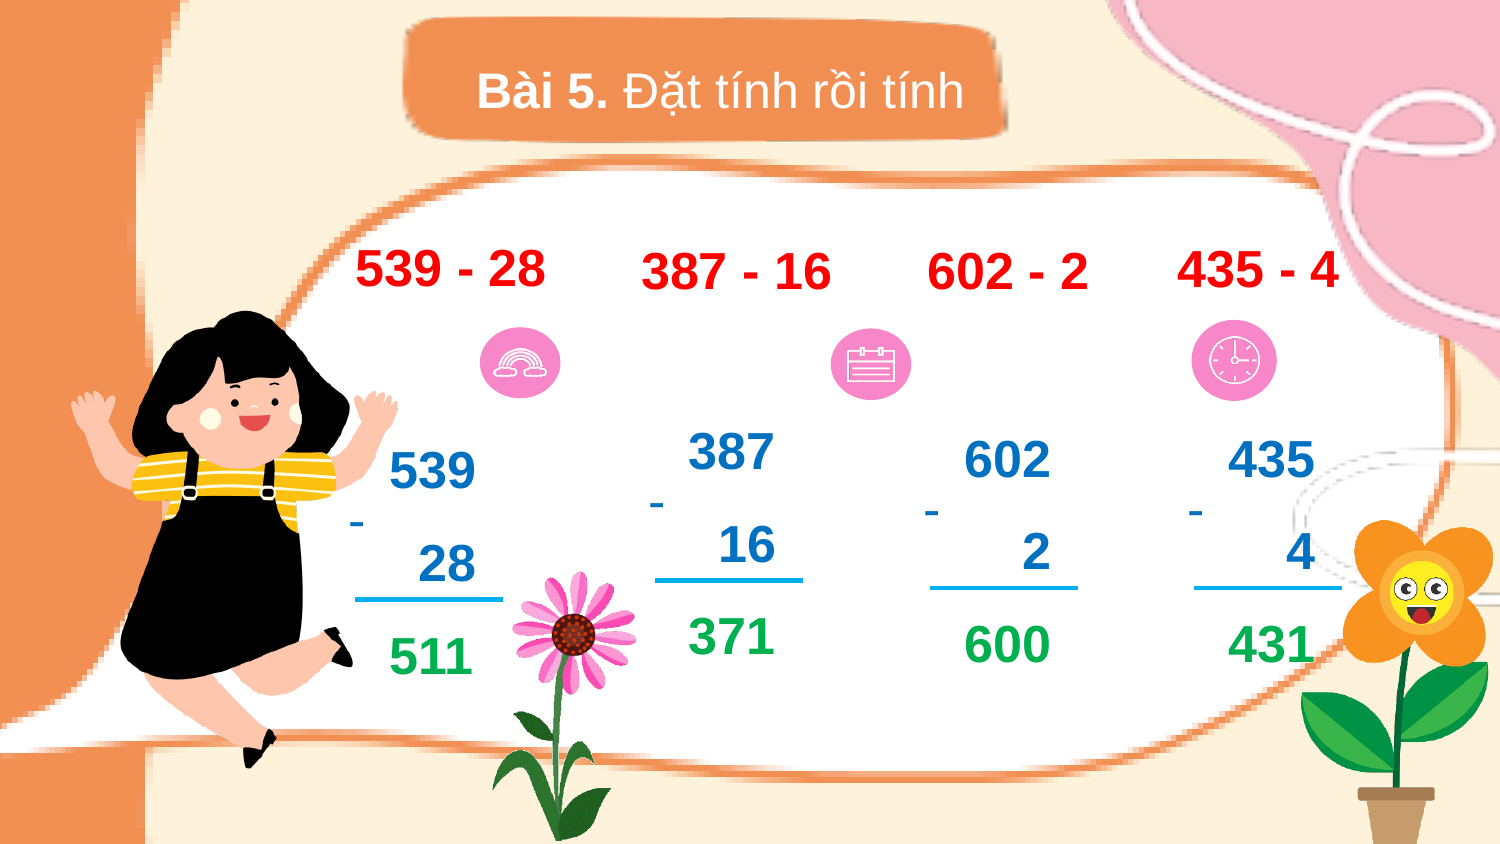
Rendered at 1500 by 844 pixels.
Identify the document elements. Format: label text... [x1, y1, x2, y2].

text_box Bài 5. Đặt tính rồi tính [774, 40, 1018, 119]
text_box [633, 400, 843, 592]
picture [0, 0, 1500, 844]
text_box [1172, 408, 1382, 599]
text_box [479, 327, 561, 399]
text_box Bài 5. Đặt tính rồi tính [424, 40, 646, 119]
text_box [1191, 319, 1277, 401]
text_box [333, 419, 543, 611]
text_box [908, 408, 1118, 599]
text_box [830, 328, 912, 401]
